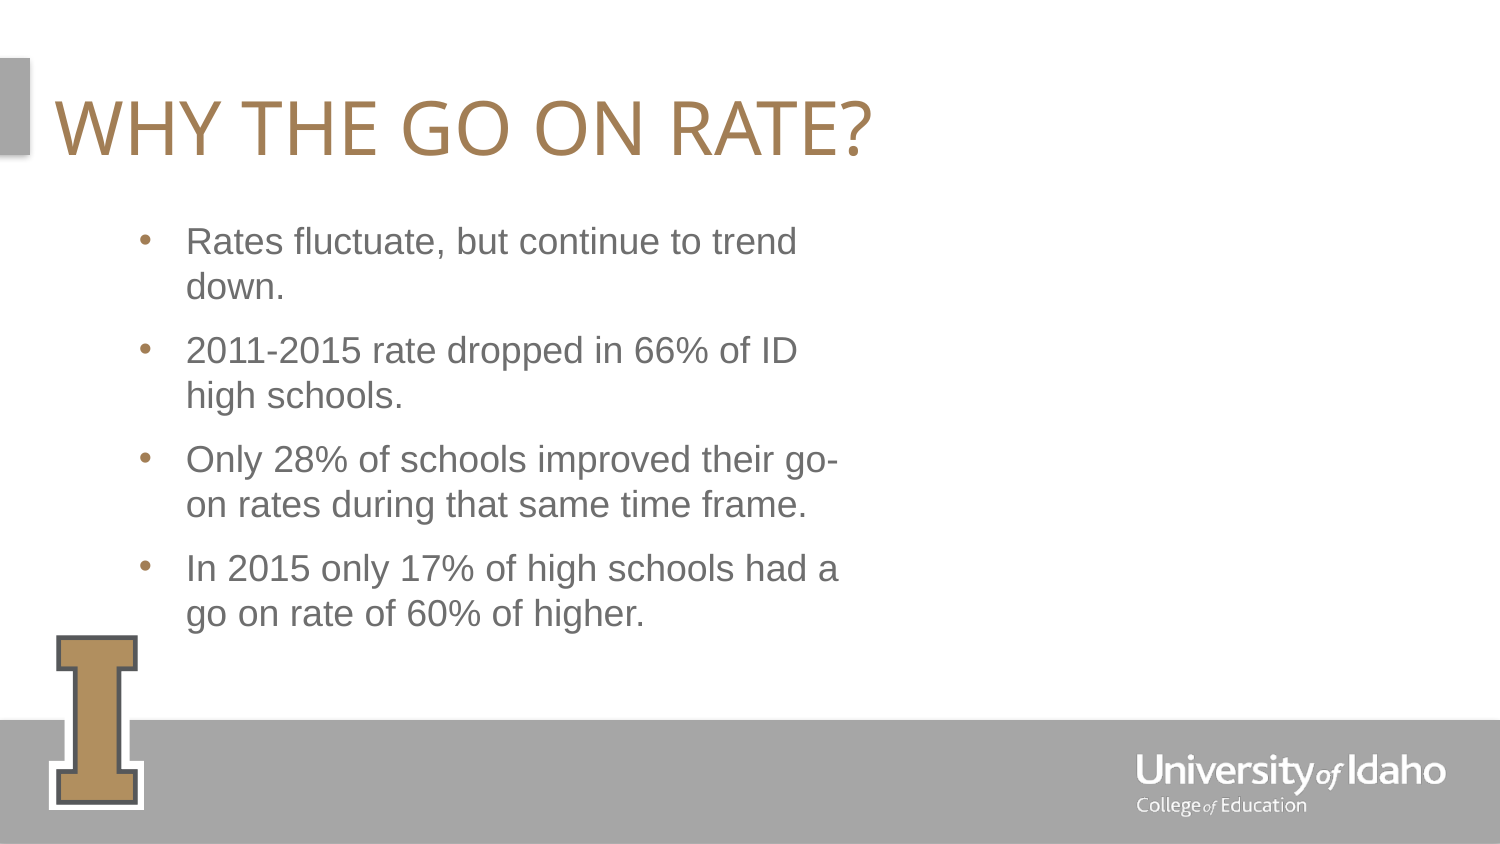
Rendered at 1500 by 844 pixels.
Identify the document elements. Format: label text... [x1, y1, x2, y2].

title Why the go on rate? [54, 80, 1405, 175]
list Rates fluctuate, but continue to trend down. 2011-2015 rate dropped in 66% of ID high schools. Only 28% of schools improved their go-on rates during that same time frame. In 2015 only 17% of high schools had a go on rate of 60% of higher. [138, 217, 862, 593]
